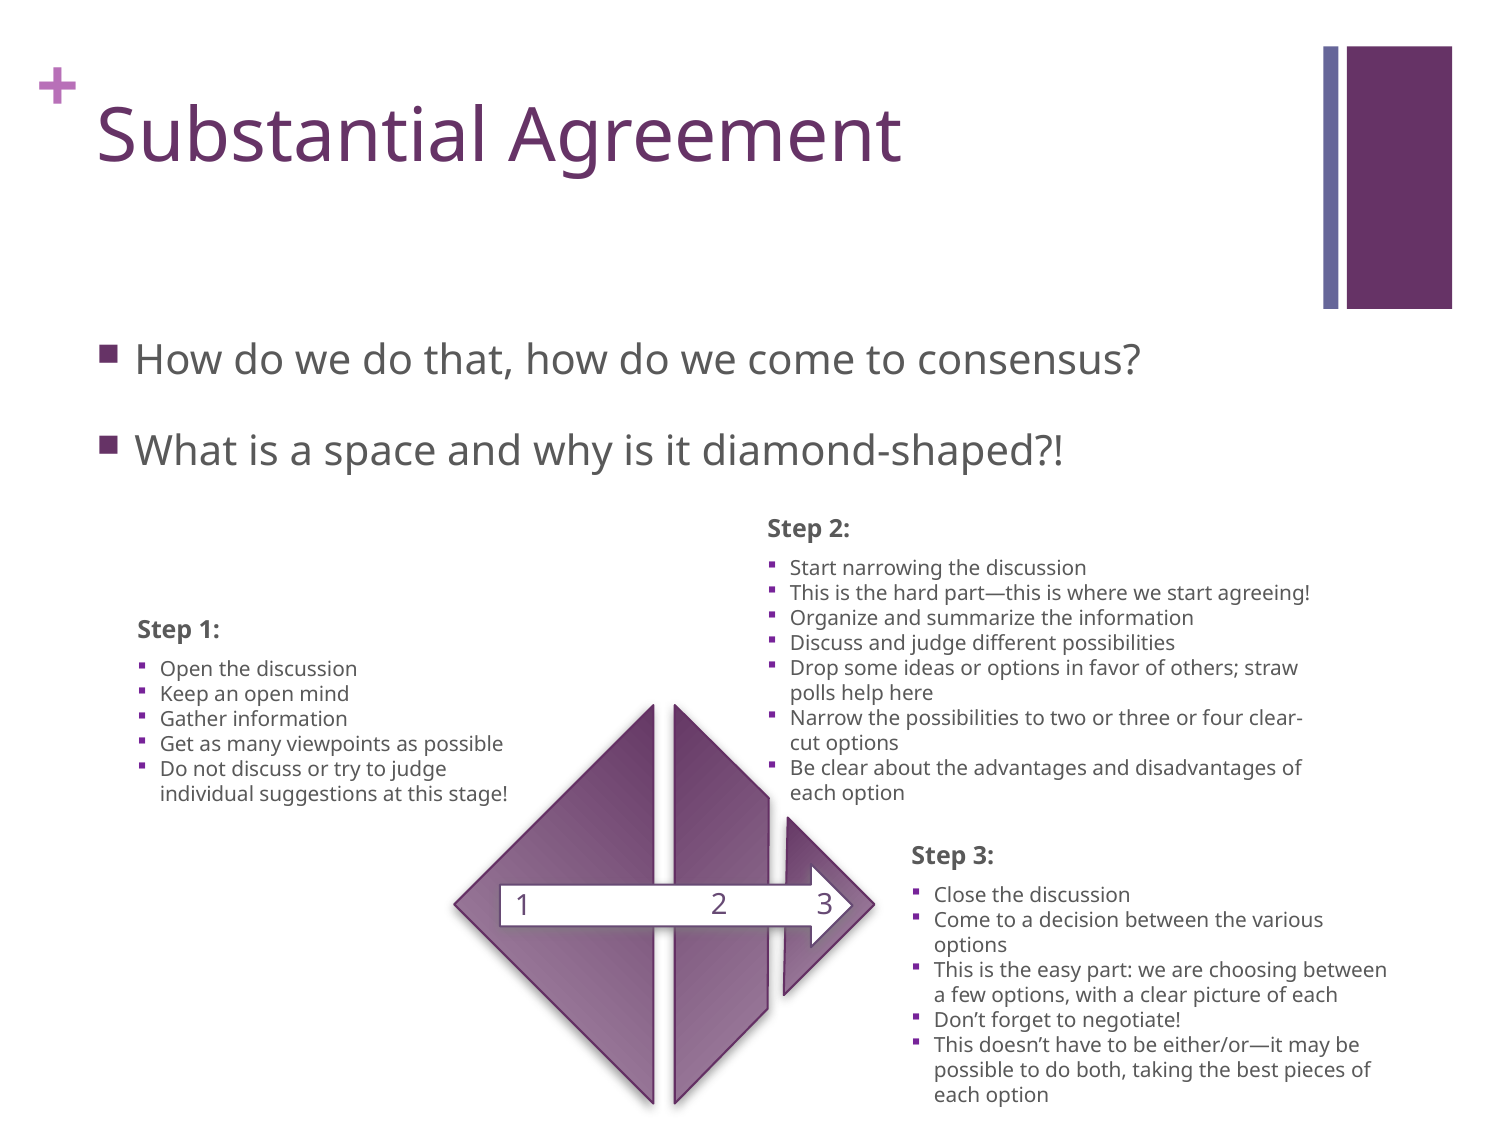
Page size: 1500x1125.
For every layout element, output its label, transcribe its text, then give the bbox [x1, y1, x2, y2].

text_box Step 1: Open the discussion Keep an open mind Gather information Get as many viewpoints as possible Do not discuss or try to judge individual suggestions at this stage! [122, 606, 559, 814]
text_box 1 [499, 878, 505, 929]
text_box Step 3: Close the discussion Come to a decision between the various options This is the easy part: we are choosing between a few options, with a clear picture of each Don’t forget to negotiate! This doesn’t have to be either/or—it may be possible to do both, taking the best pieces of each option [896, 832, 1417, 1125]
text_box Step 2: Start narrowing the discussion This is the hard part—this is where we start agreeing! Organize and summarize the information Discuss and judge different possibilities Drop some ideas or options in favor of others; straw polls help here Narrow the possibilities to two or three or four clear-cut options Be clear about the advantages and disadvantages of each option [752, 505, 1332, 813]
title Substantial Agreement [81, 79, 1322, 263]
list How do we do that, how do we come to consensus? What is a space and why is it diamond-shaped?! [81, 324, 1322, 1005]
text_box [512, 762, 851, 1046]
